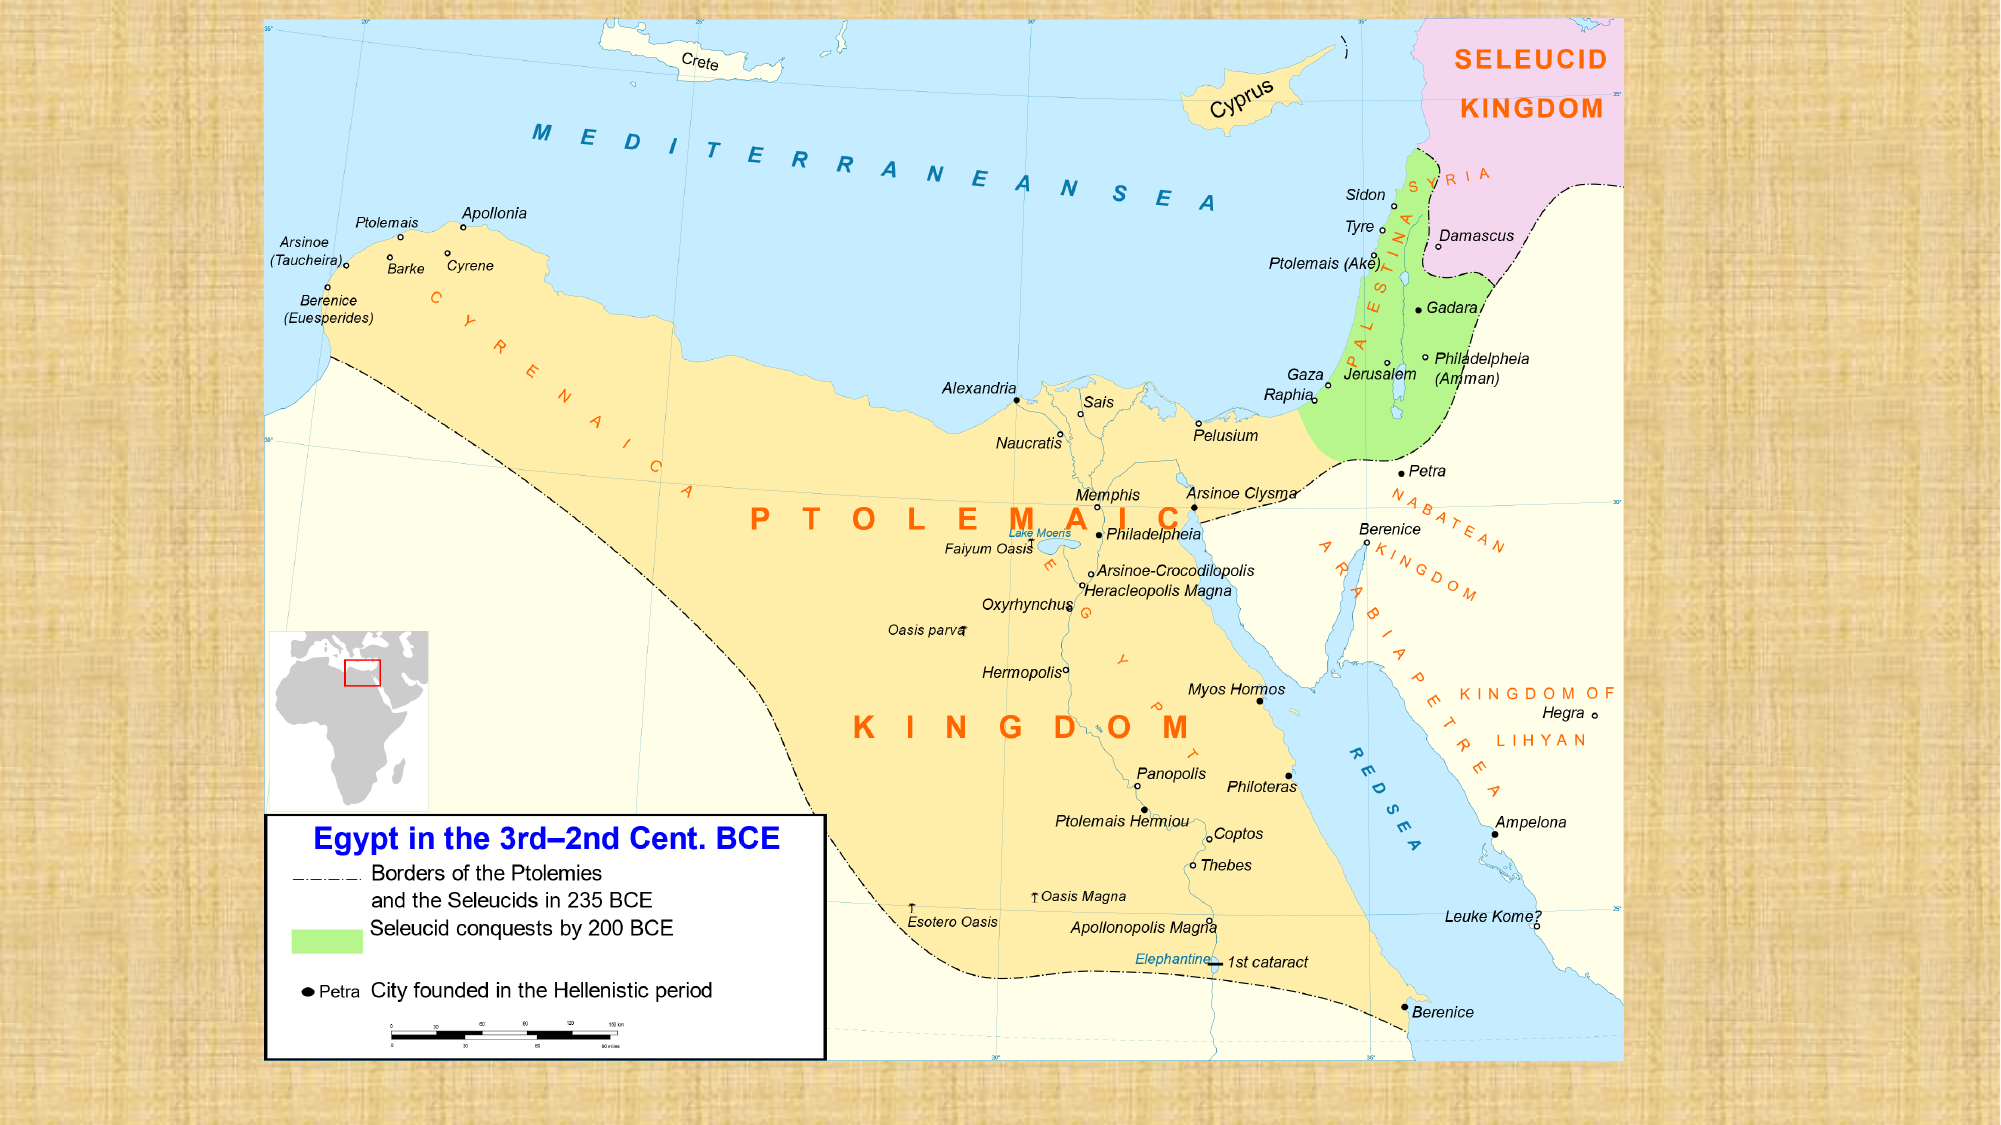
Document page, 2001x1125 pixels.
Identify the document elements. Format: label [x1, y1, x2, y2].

picture [0, 0, 2001, 1125]
list [263, 18, 1624, 1061]
